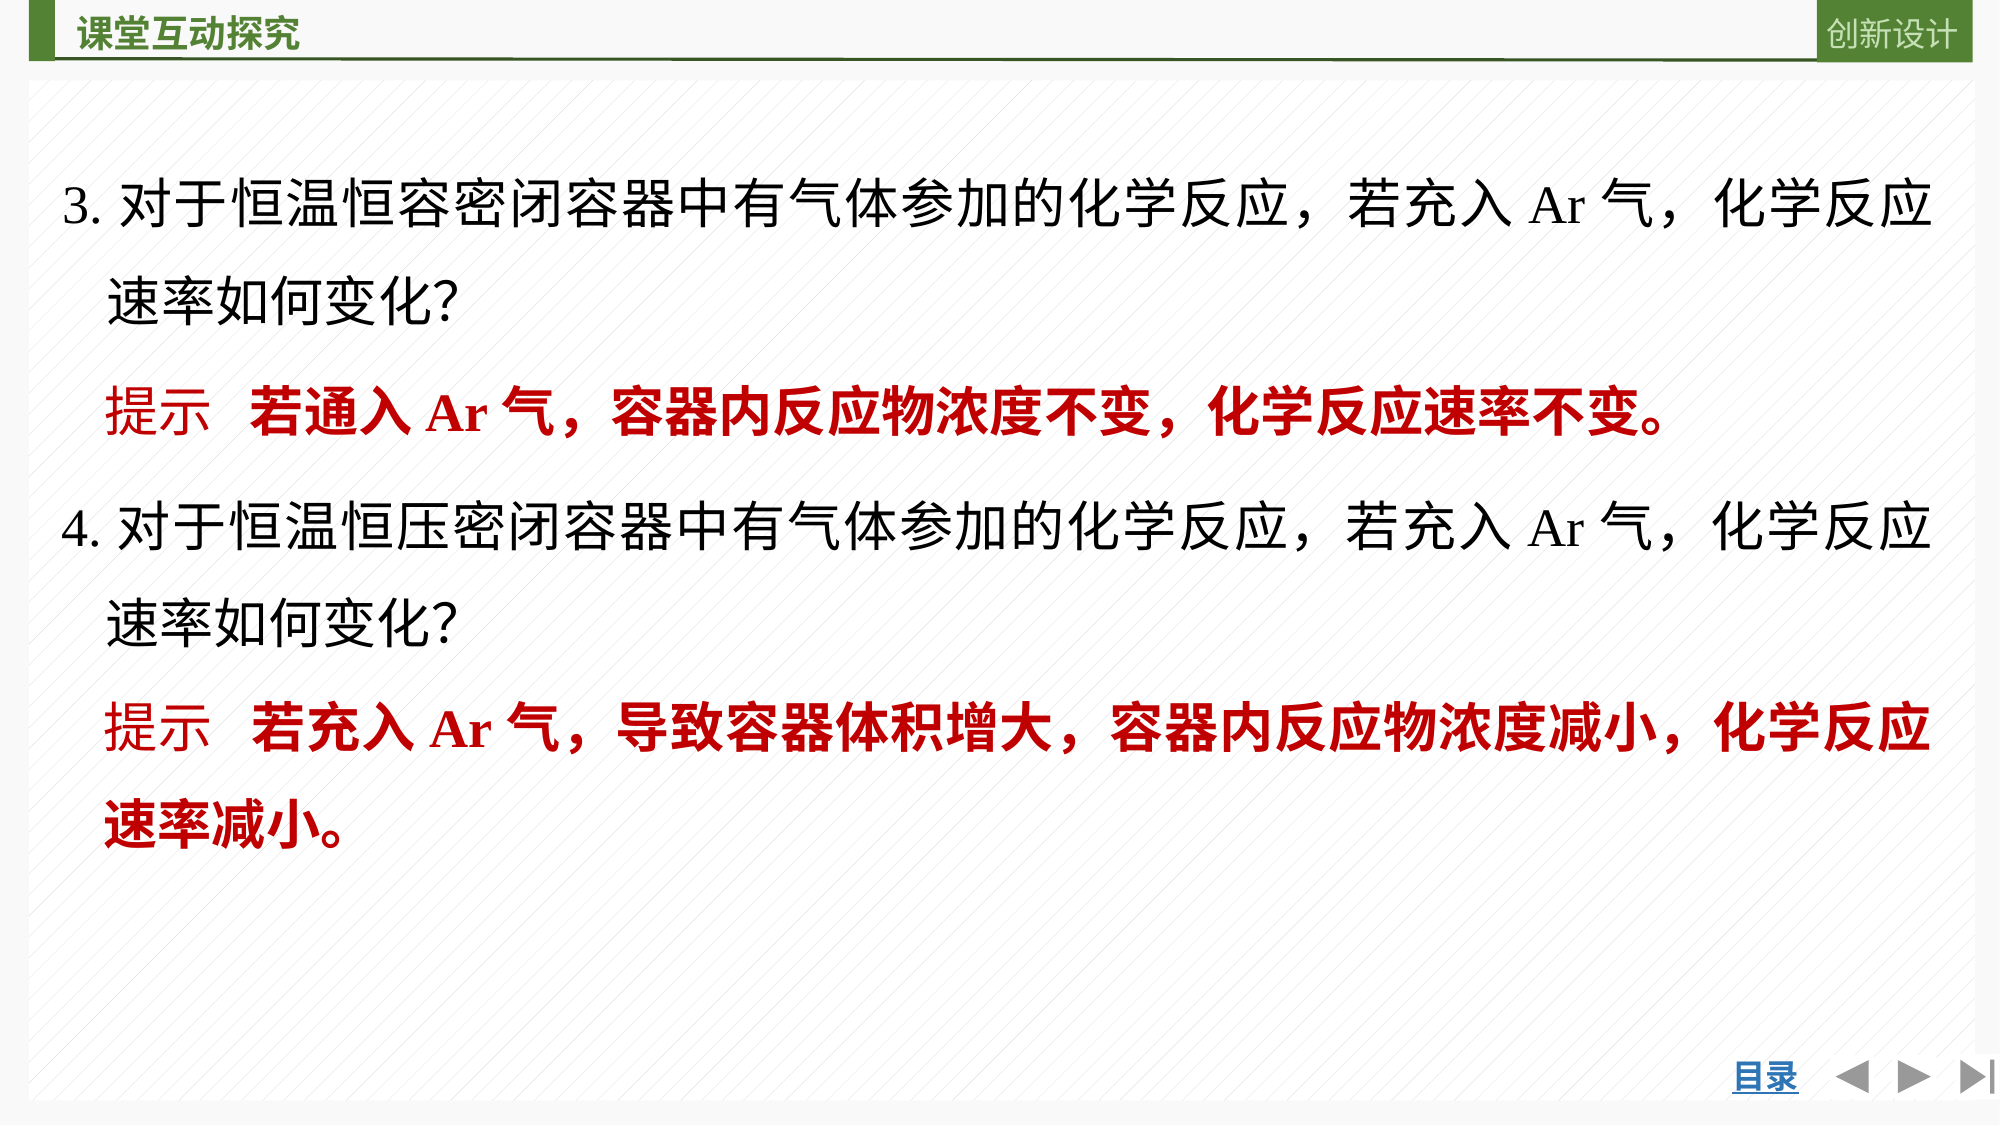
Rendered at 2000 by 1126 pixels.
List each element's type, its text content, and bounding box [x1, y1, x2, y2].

text_box 4.对于恒温恒压密闭容器中有气体参加的化学反应，若充入Ar气，化学反应速率如何变化？ [41, 449, 1954, 665]
text_box 提示 若充入Ar气，导致容器体积增大，容器内反应物浓度减小，化学反应速率减小。 [83, 650, 1954, 866]
text_box 3.对于恒温恒容密闭容器中有气体参加的化学反应，若充入Ar气，化学反应速率如何变化？ [42, 126, 1955, 342]
text_box 提示 若通入Ar气，容器内反应物浓度不变，化学反应速率不变。 [84, 335, 1955, 453]
